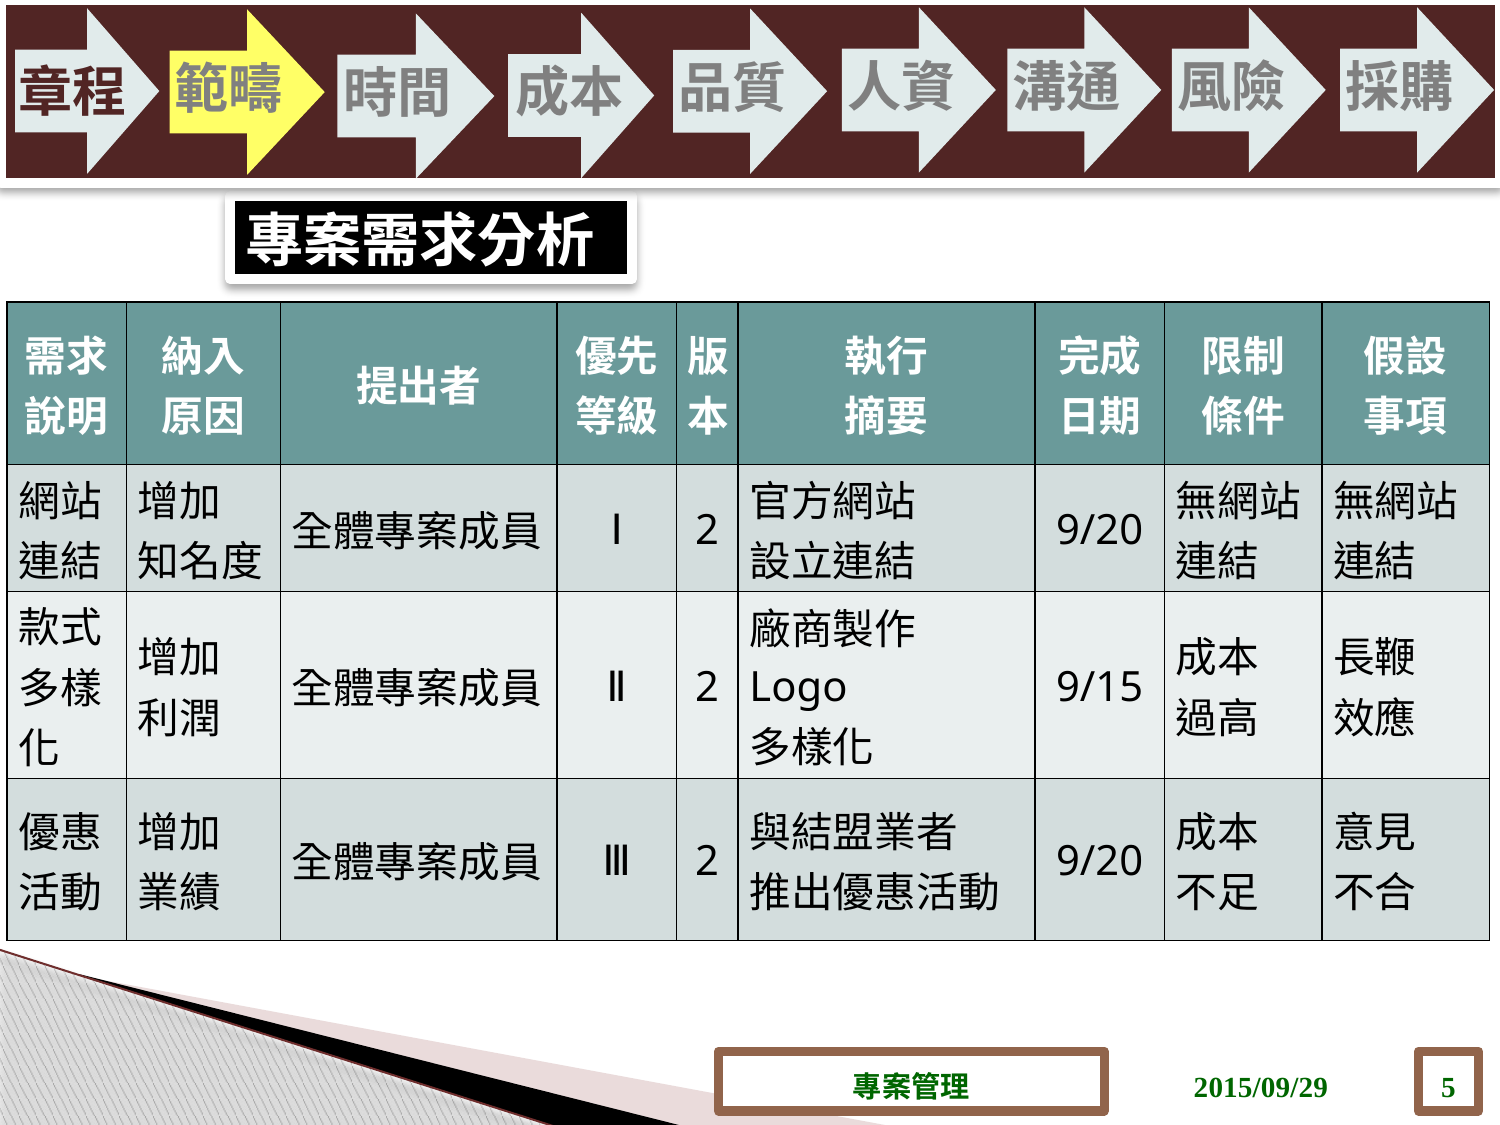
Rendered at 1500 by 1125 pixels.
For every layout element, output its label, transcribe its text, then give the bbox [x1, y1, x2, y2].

table_header 納入 原因 [127, 303, 280, 464]
table_header 假設 事項 [1323, 303, 1489, 464]
table_cell Ⅱ [558, 592, 676, 778]
table_cell 增加 知名度 [127, 465, 280, 591]
table_cell Ⅰ [558, 465, 676, 591]
table_header 提出者 [281, 303, 556, 464]
table_cell 成本 過高 [1165, 592, 1321, 778]
table_cell 全體專案成員 [281, 779, 556, 940]
text_box 專案需求分析 [225, 199, 637, 284]
footer 專案管理 [718, 1051, 1105, 1112]
table_cell 款式 多樣化 [8, 592, 126, 778]
table_header 版 本 [677, 303, 737, 464]
table_cell 2 [677, 465, 737, 591]
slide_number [1105, 1051, 1418, 1112]
table_header 執行 摘要 [739, 303, 1034, 464]
table_header 優先 等級 [558, 303, 676, 464]
table_header 限制 條件 [1165, 303, 1321, 464]
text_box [0, 0, 1500, 184]
table_cell 全體專案成員 [281, 592, 556, 778]
table_cell Ⅲ [558, 779, 676, 940]
table_cell 9/20 [1036, 465, 1164, 591]
table_cell 增加 利潤 [127, 592, 280, 778]
table_cell 2 [677, 592, 737, 778]
table_cell 廠商製作Logo 多樣化 [739, 592, 1034, 778]
table_header 完成 日期 [1036, 303, 1164, 464]
table_cell 全體專案成員 [281, 465, 556, 591]
table_cell 2 [677, 779, 737, 940]
table_cell 優惠 活動 [8, 779, 126, 940]
table_cell 與結盟業者 推出優惠活動 [739, 779, 1034, 940]
table_cell 成本 不足 [1165, 779, 1321, 940]
table_cell 無網站 連結 [1165, 465, 1321, 591]
slide_number 5 [1418, 1051, 1479, 1112]
table_cell 網站 連結 [8, 465, 126, 591]
table_cell 無網站連結 [1323, 465, 1489, 591]
table_cell 意見 不合 [1323, 779, 1489, 940]
table_cell 9/20 [1036, 779, 1164, 940]
table_header 需求說明 [8, 303, 126, 464]
table_cell 9/15 [1036, 592, 1164, 778]
table_cell 增加 業績 [127, 779, 280, 940]
table_cell 官方網站 設立連結 [739, 465, 1034, 591]
table_cell 長鞭 效應 [1323, 592, 1489, 778]
